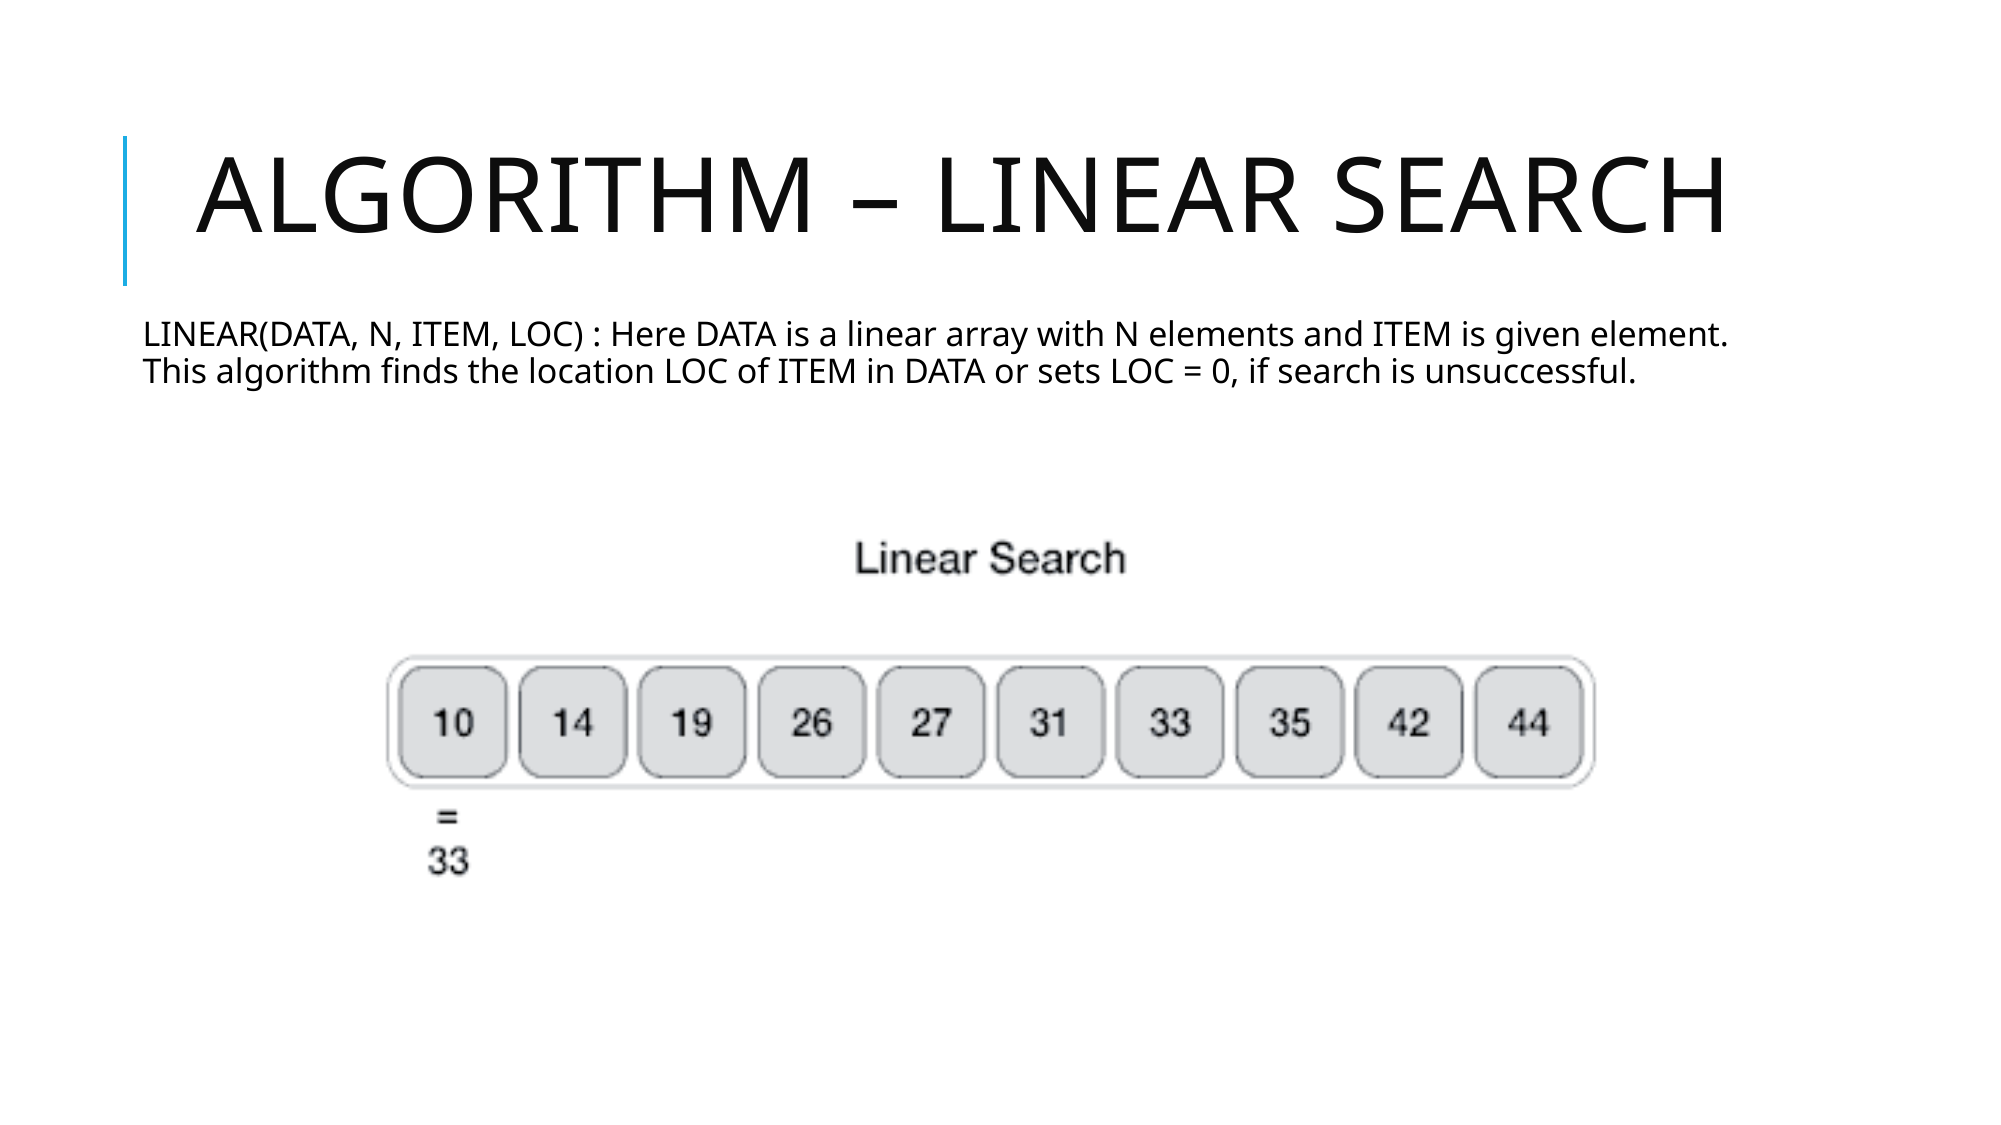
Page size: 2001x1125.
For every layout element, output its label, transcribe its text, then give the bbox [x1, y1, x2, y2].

list LINEAR(DATA, N, ITEM, LOC) : Here DATA is a linear array with N elements and ITEM is given element. This algorithm finds the location LOC of ITEM in DATA or sets LOC = 0, if search is unsuccessful. [122, 309, 1763, 423]
title ALGORITHM – LINEAR SEARCH [168, 96, 1763, 309]
picture [376, 469, 1608, 977]
